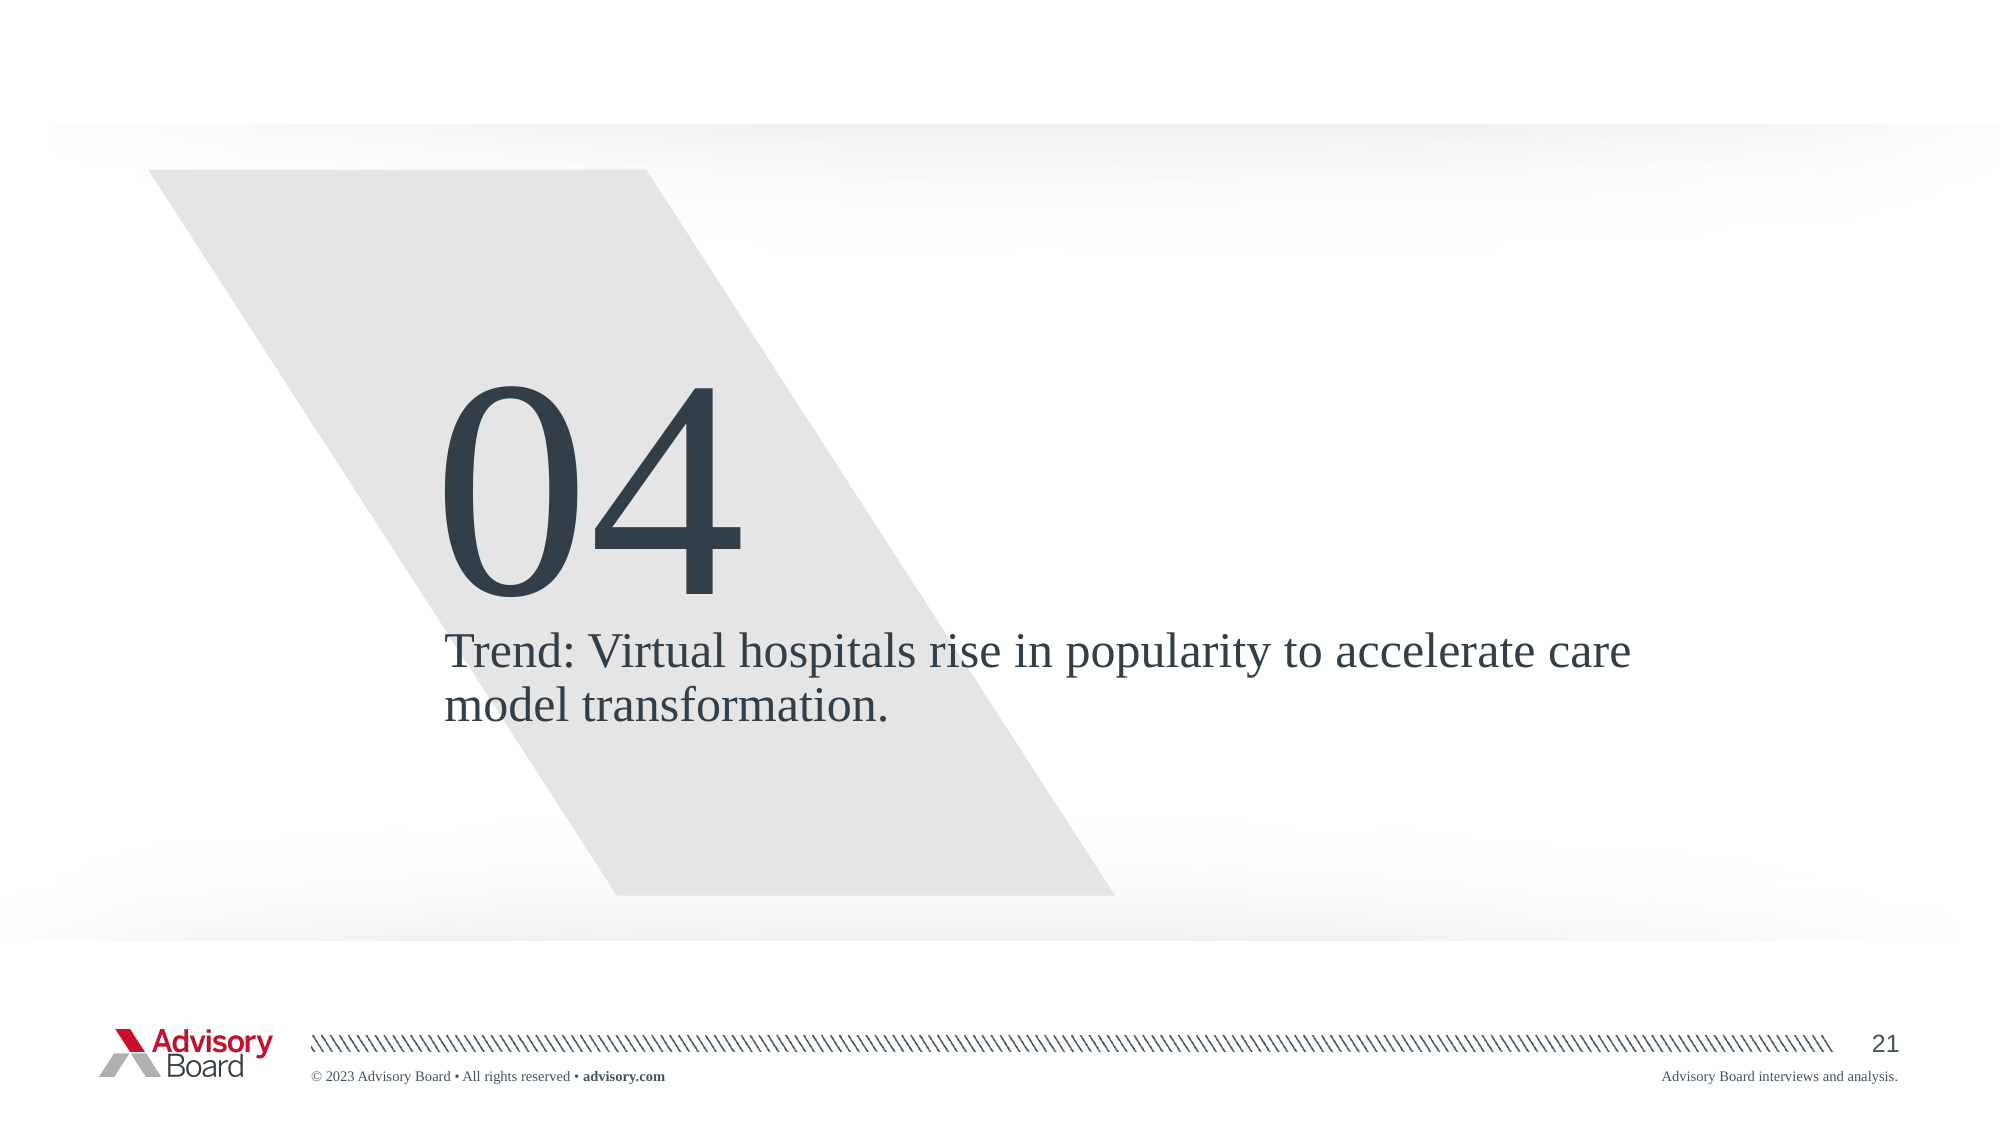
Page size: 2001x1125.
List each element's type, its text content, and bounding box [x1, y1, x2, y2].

picture [99, 1029, 273, 1077]
picture [311, 1035, 1834, 1052]
list Trend: Virtual hospitals rise in popularity to accelerate care model transformation. [444, 624, 1684, 735]
list 04 [433, 281, 804, 661]
